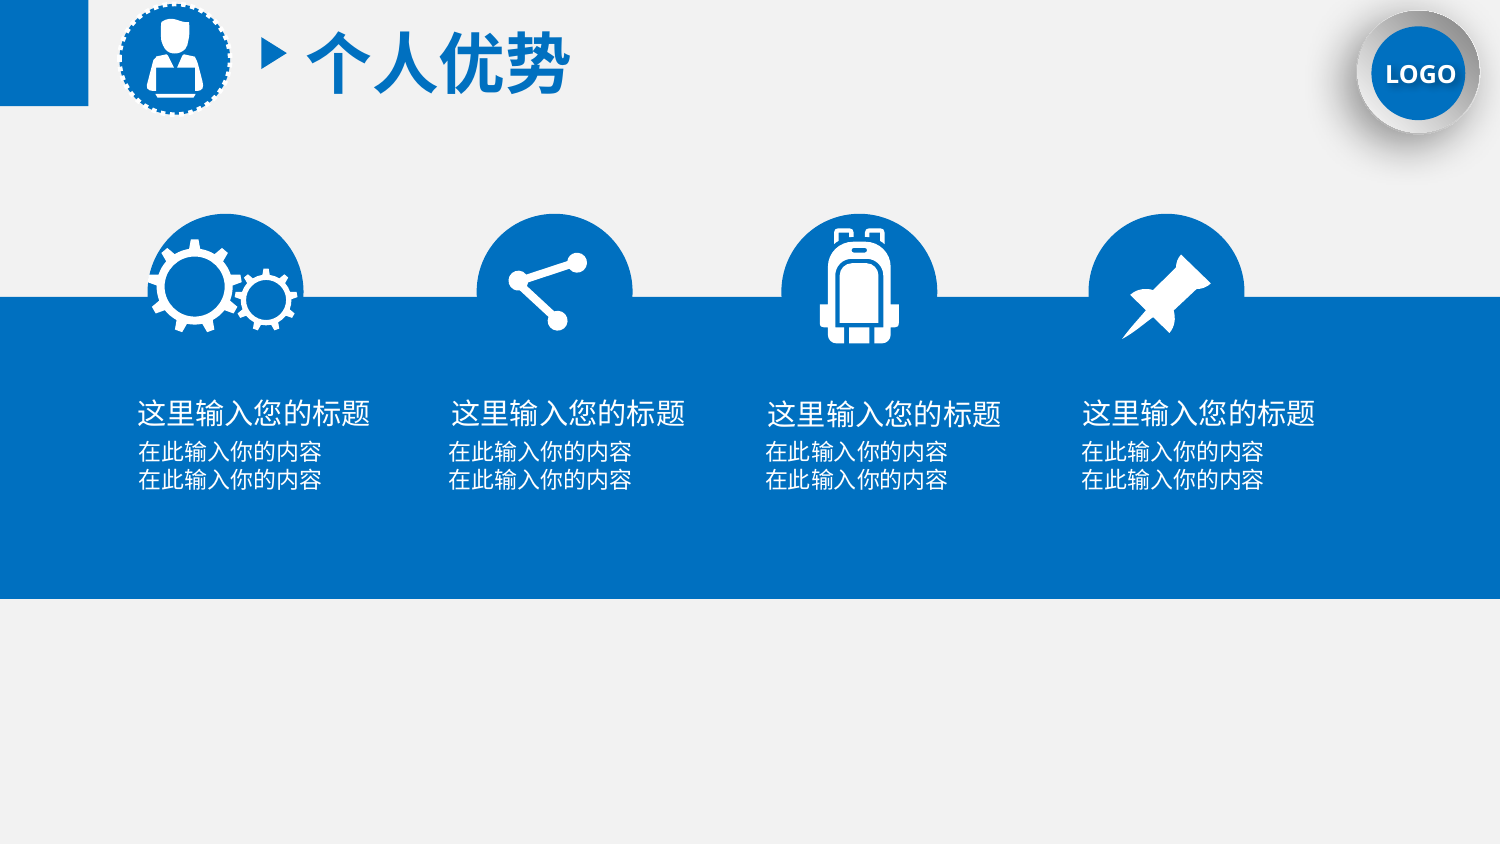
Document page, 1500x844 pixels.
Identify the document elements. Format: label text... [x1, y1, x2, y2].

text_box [119, 3, 231, 115]
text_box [433, 213, 724, 552]
text_box [260, 35, 289, 71]
text_box [0, 296, 1500, 600]
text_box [122, 213, 415, 552]
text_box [1066, 213, 1357, 552]
text_box [0, 0, 89, 107]
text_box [1356, 10, 1481, 135]
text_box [749, 213, 1040, 552]
text_box 个人优势 [290, 14, 588, 110]
